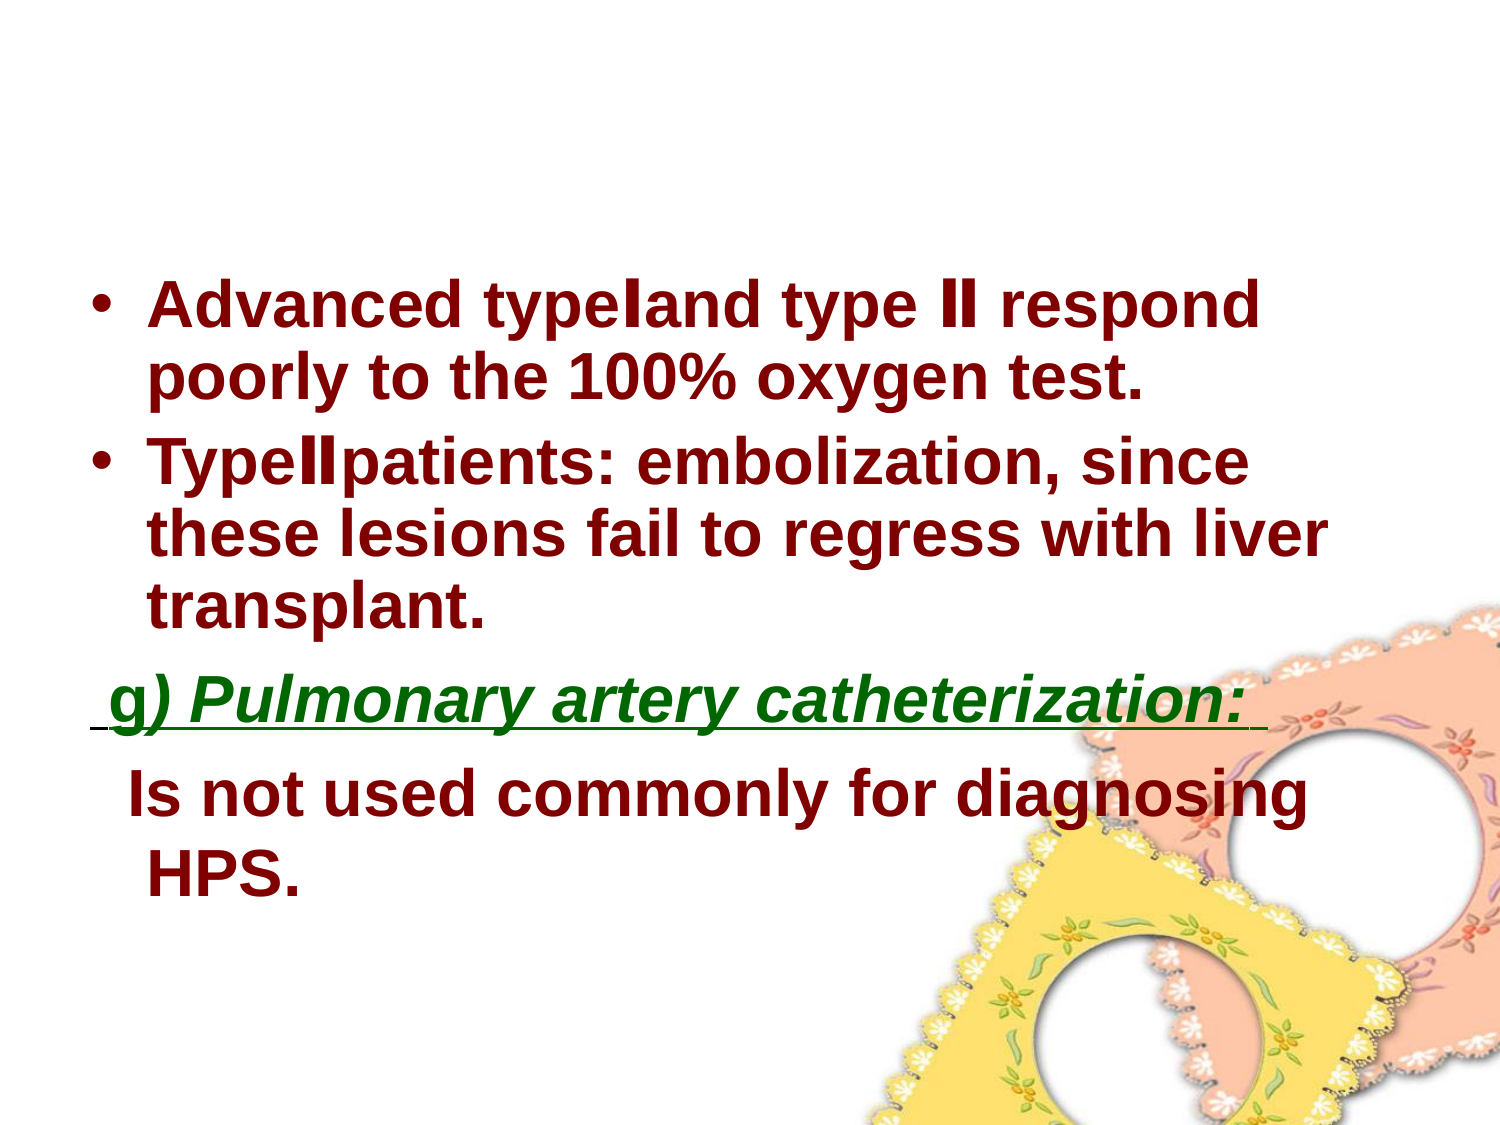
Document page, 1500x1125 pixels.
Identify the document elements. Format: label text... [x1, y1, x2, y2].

list Advanced typeⅠand type Ⅱ respond poorly to the 100% oxygen test. TypeⅡpatients: embolization, since these lesions fail to regress with liver transplant. g) Pulmonary artery catheterization: Is not used commonly for diagnosing HPS. [75, 262, 1425, 1005]
picture [0, 0, 1500, 1125]
